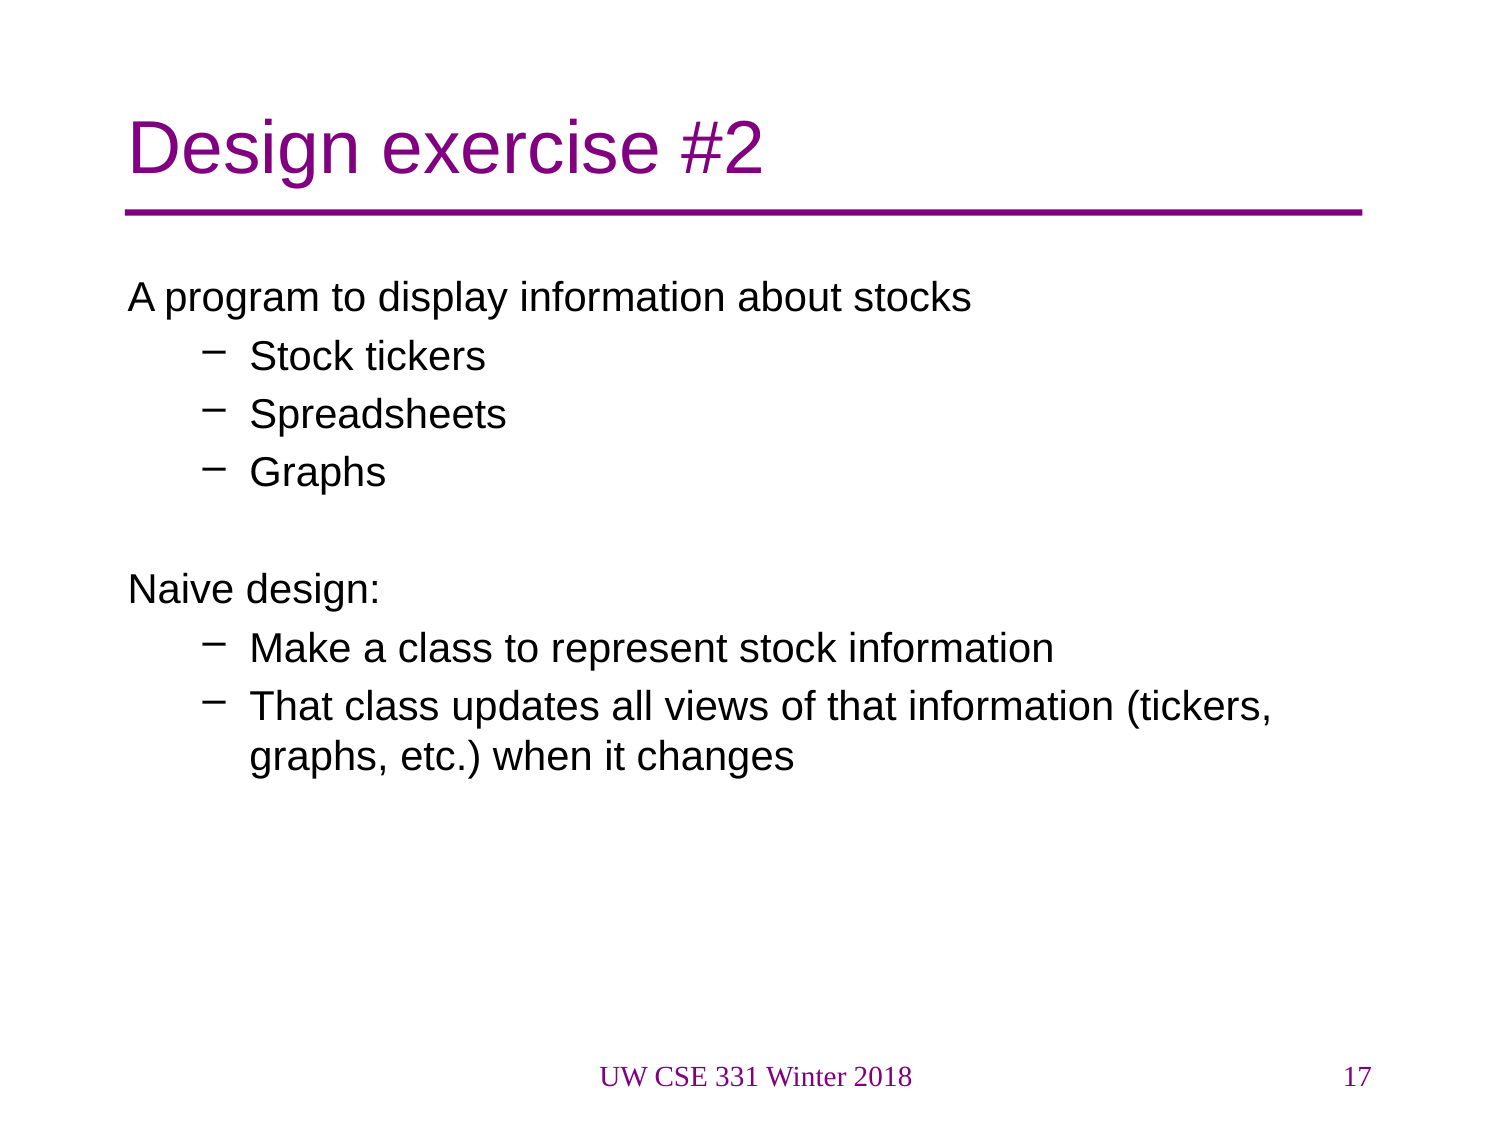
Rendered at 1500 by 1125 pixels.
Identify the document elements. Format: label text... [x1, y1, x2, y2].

slide_number 17 [1074, 1049, 1388, 1125]
title Design exercise #2 [112, 50, 1388, 238]
list A program to display information about stocks Stock tickers Spreadsheets Graphs Naive design: Make a class to represent stock information That class updates all views of that information (tickers, graphs, etc.) when it changes [112, 262, 1388, 1000]
footer UW CSE 331 Winter 2018 [474, 1049, 1038, 1125]
